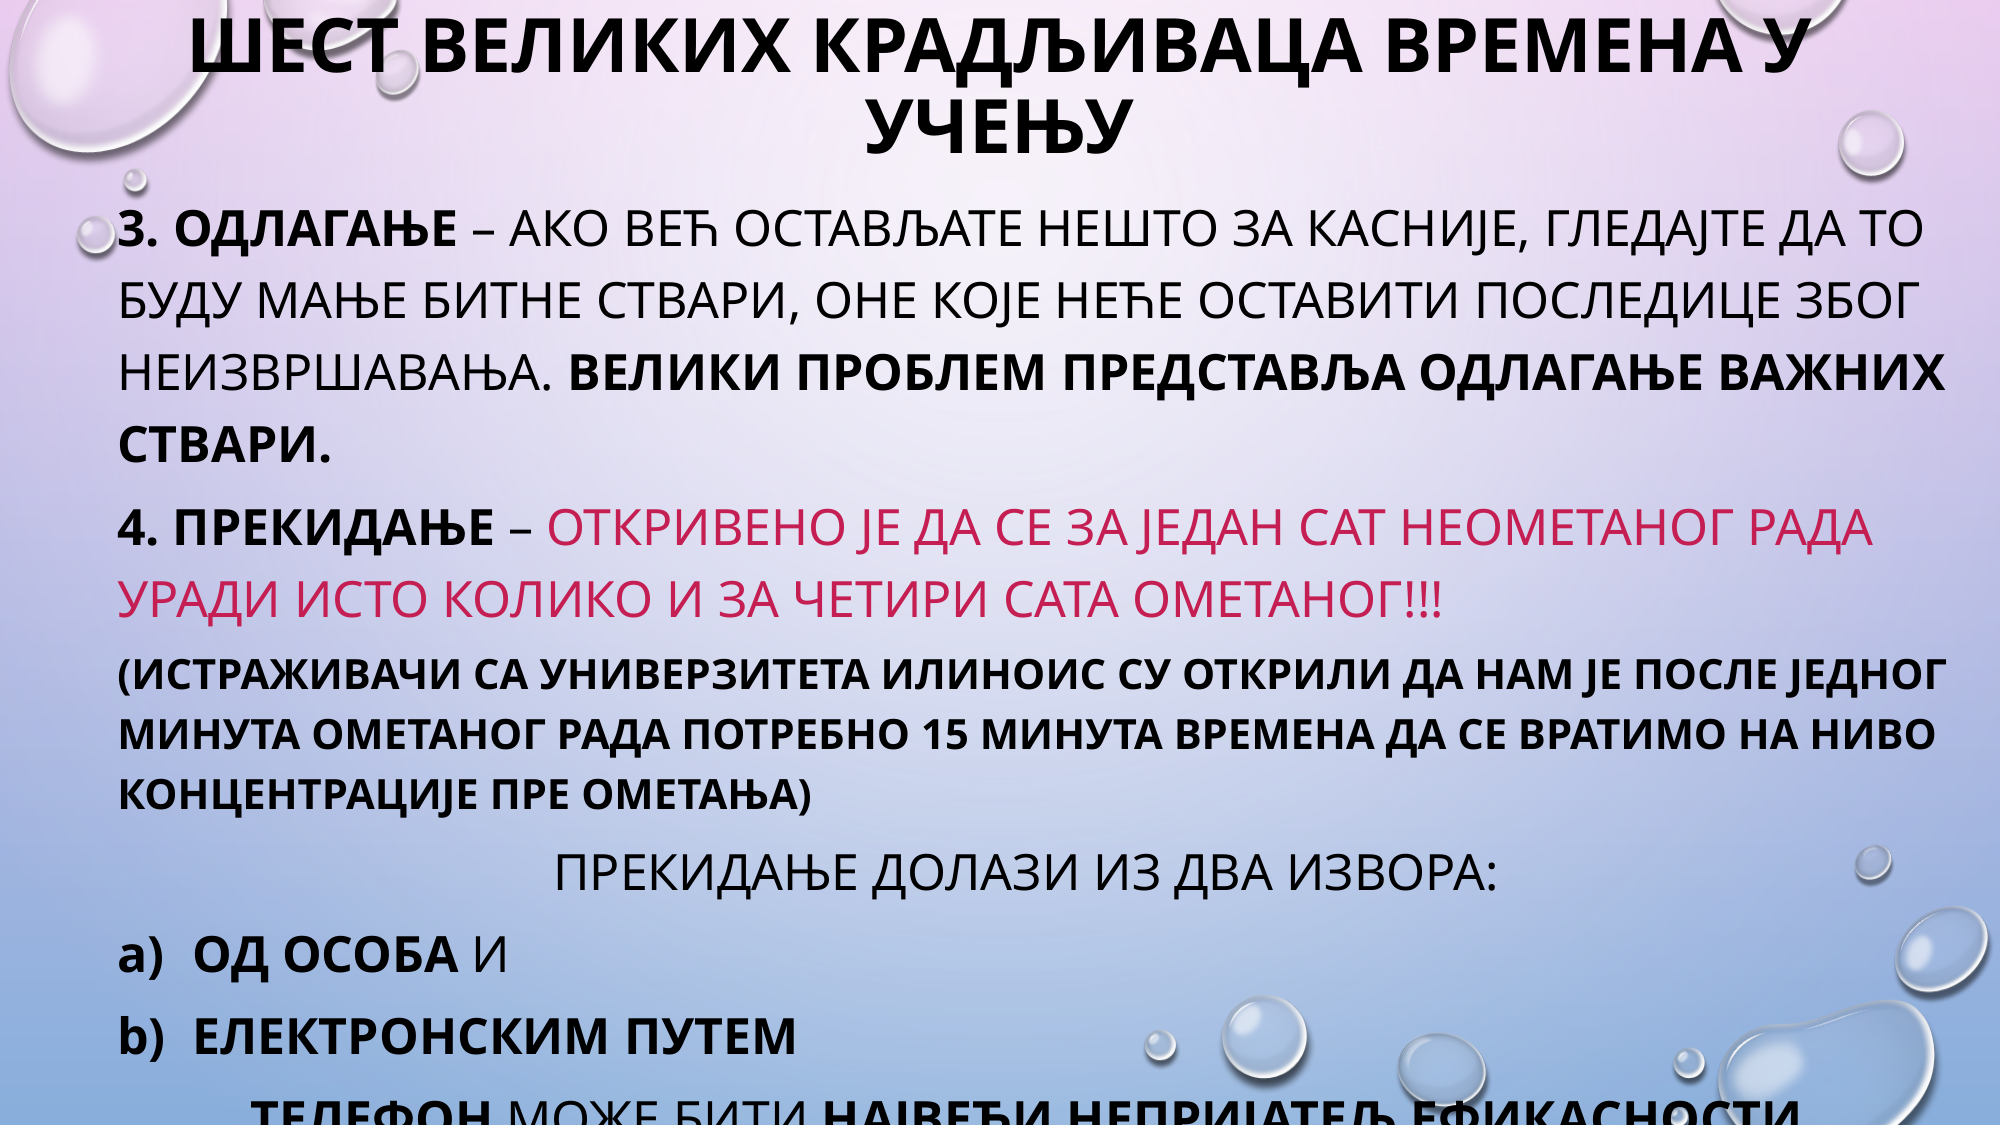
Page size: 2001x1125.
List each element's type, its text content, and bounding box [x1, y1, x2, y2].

picture [0, 0, 2000, 1125]
list 3. ОДЛАГАЊЕ – Ако већ остављате нешто за касније, гледајте да то буду мање битне ствари, оне које неће оставити последице због неизвршавања. Велики проблем представља одлагање важних ствари. 4. ПРЕКИДАЊЕ – Откривено је да се за један сат неометаног рада уради исто колико и за четири сата ометаног!!! (Истраживачи са Универзитета Илиноис су открили да нам је после једног минута ометаног рада потребно 15 минута времена да се вратимо на ниво концентрације пре ометања) Прекидање долази из два извора: од особа и електронским путем Телефон може бити највећи непријатељ ефикасности [27, 177, 1964, 1107]
title ШЕСТ ВЕЛИКИХ КРАДЉИВАЦА ВРЕМЕНА У УЧЕЊУ [149, 0, 1851, 177]
